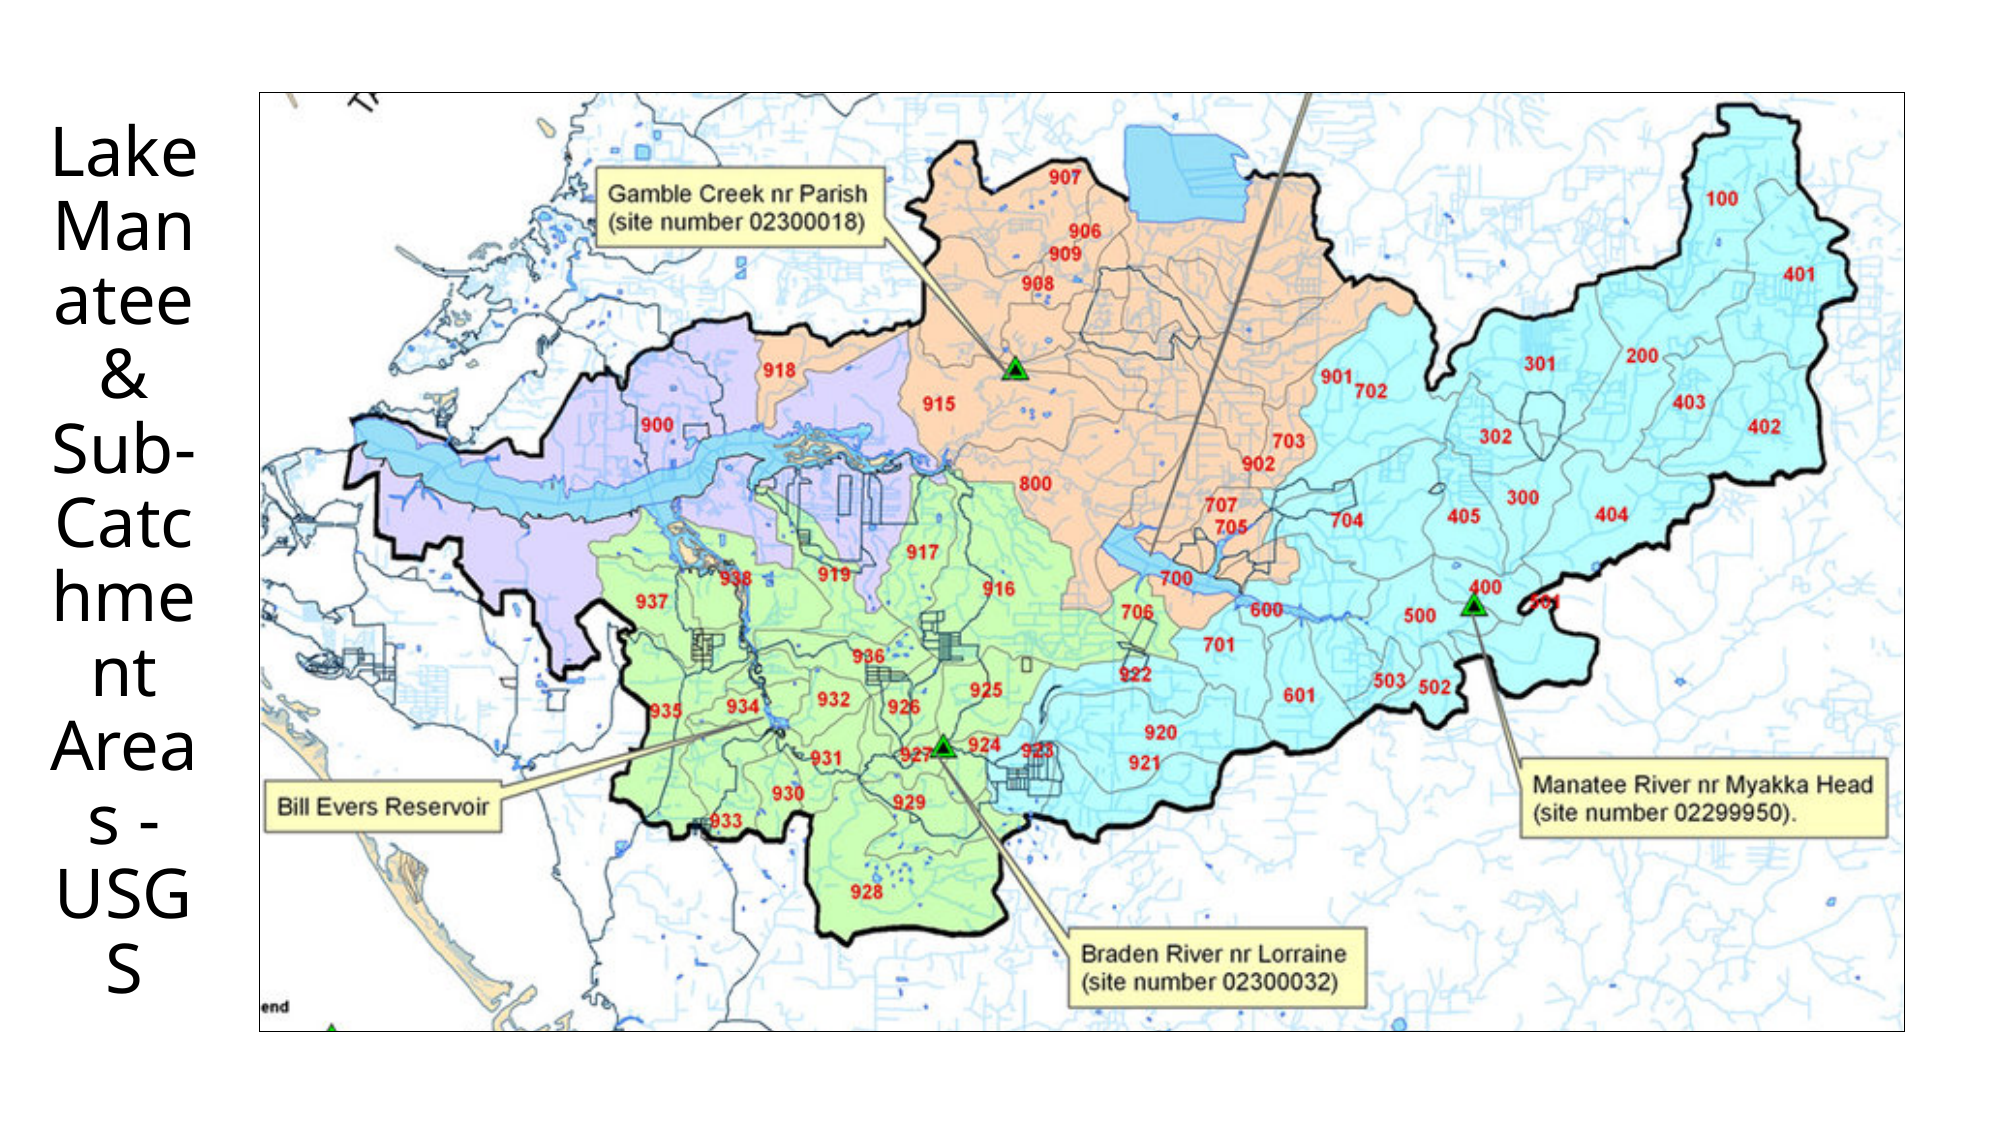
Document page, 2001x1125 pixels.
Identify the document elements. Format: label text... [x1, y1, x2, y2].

title Lake Manatee & Sub-Catchment Areas - USGS [33, 95, 215, 1029]
picture [258, 92, 1906, 1033]
